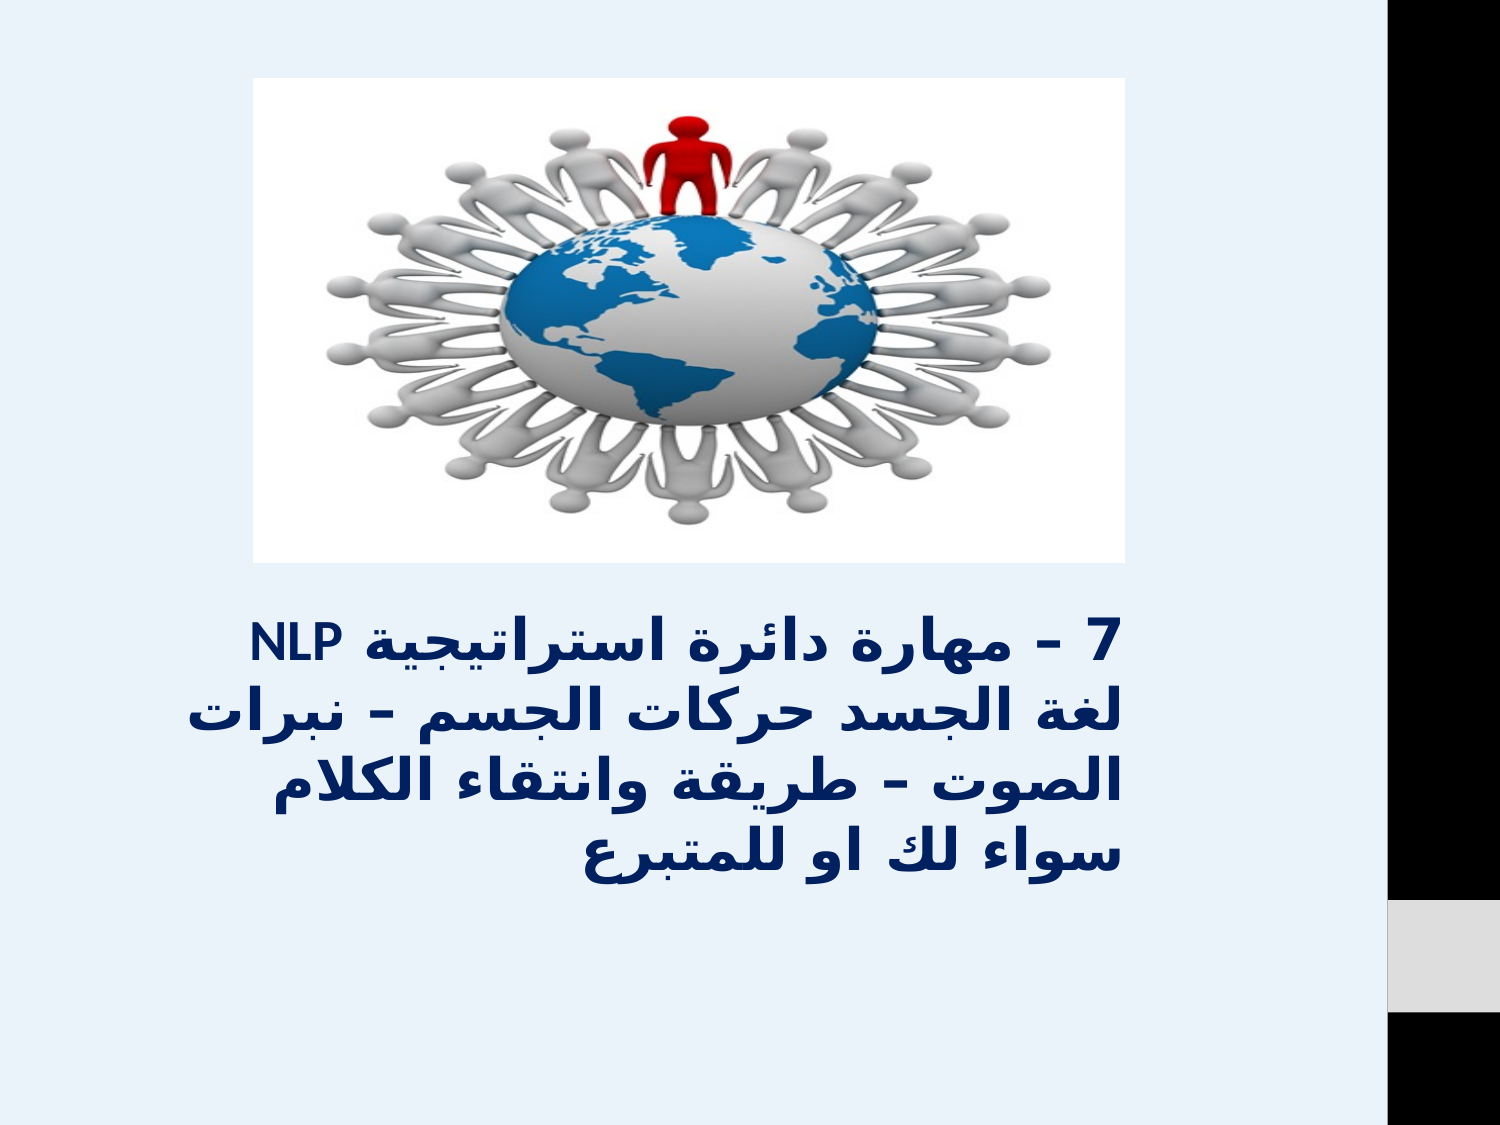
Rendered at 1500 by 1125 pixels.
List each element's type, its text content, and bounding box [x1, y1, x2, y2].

picture [253, 77, 1126, 563]
text_box 7 – مهارة دائرة استراتيجية NLP لغة الجسد حركات الجسم – نبرات الصوت – طريقة وانتقاء الكلام سواء لك او للمتبرع [162, 524, 1140, 890]
